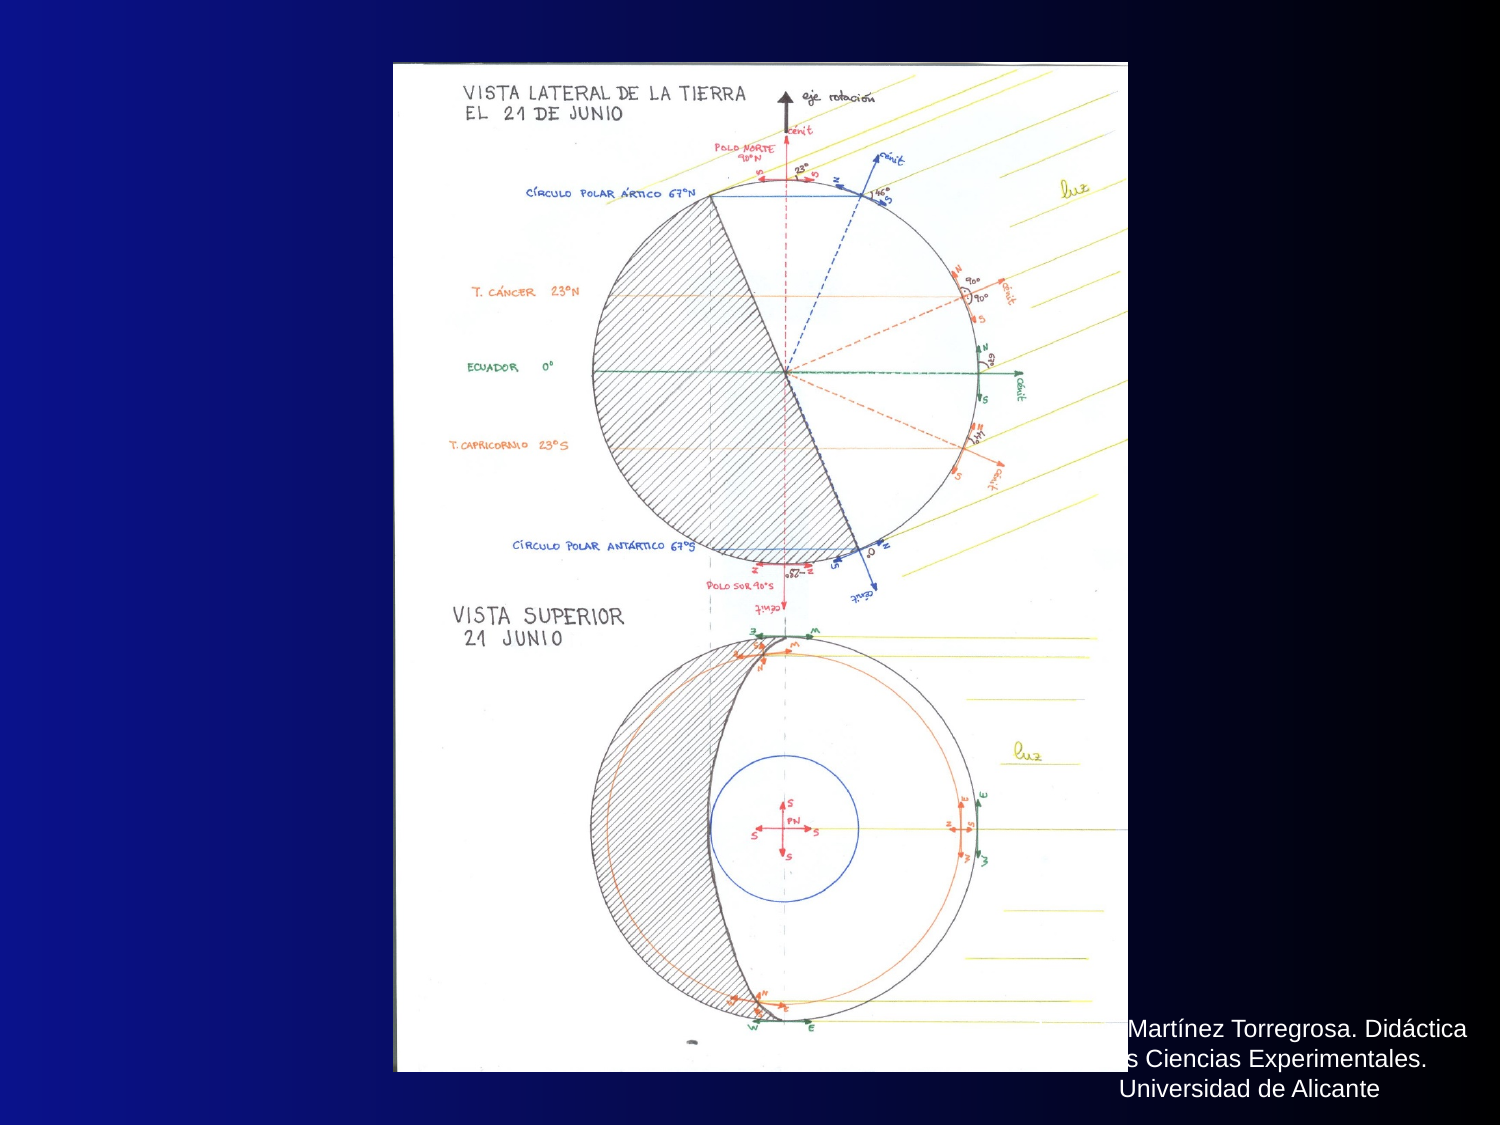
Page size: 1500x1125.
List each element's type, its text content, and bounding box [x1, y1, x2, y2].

footer Joaquín Martínez Torregrosa. Didáctica de las Ciencias Experimentales. Universidad de Alicante [1012, 1034, 1488, 1110]
picture [393, 62, 1128, 1073]
